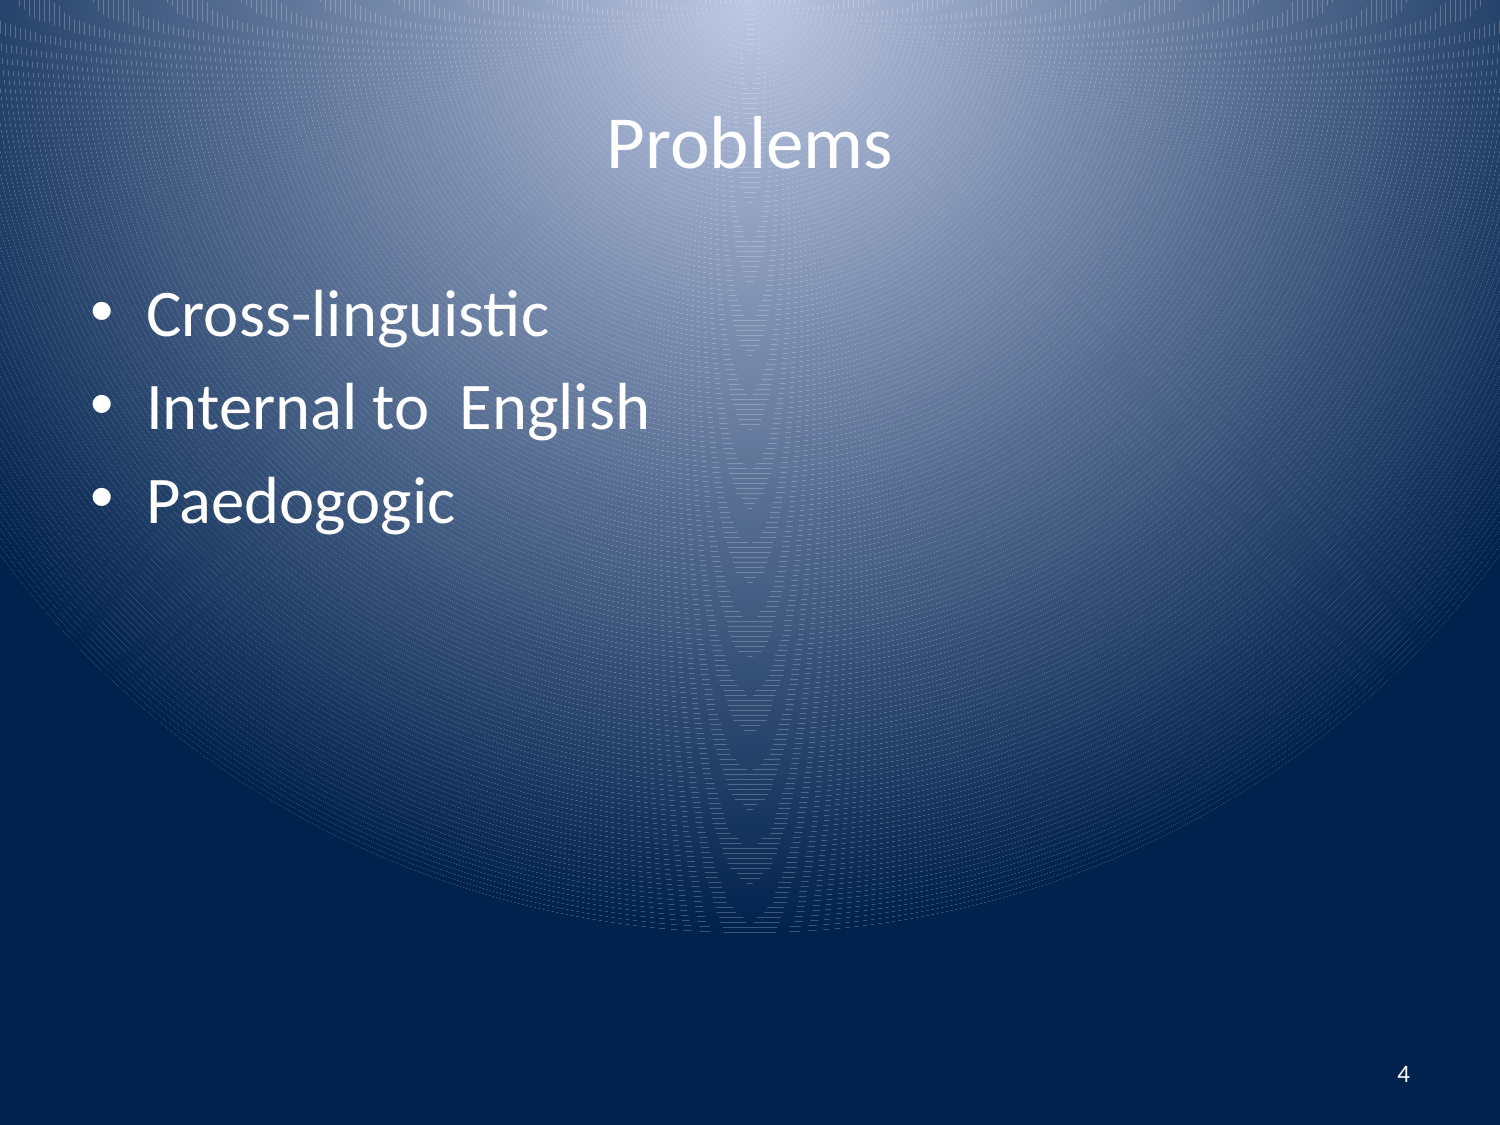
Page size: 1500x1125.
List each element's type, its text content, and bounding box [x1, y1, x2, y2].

title Problems [75, 45, 1425, 233]
list Cross-linguistic Internal to English Paedogogic [75, 262, 1425, 1005]
slide_number 4 [1074, 1042, 1425, 1103]
